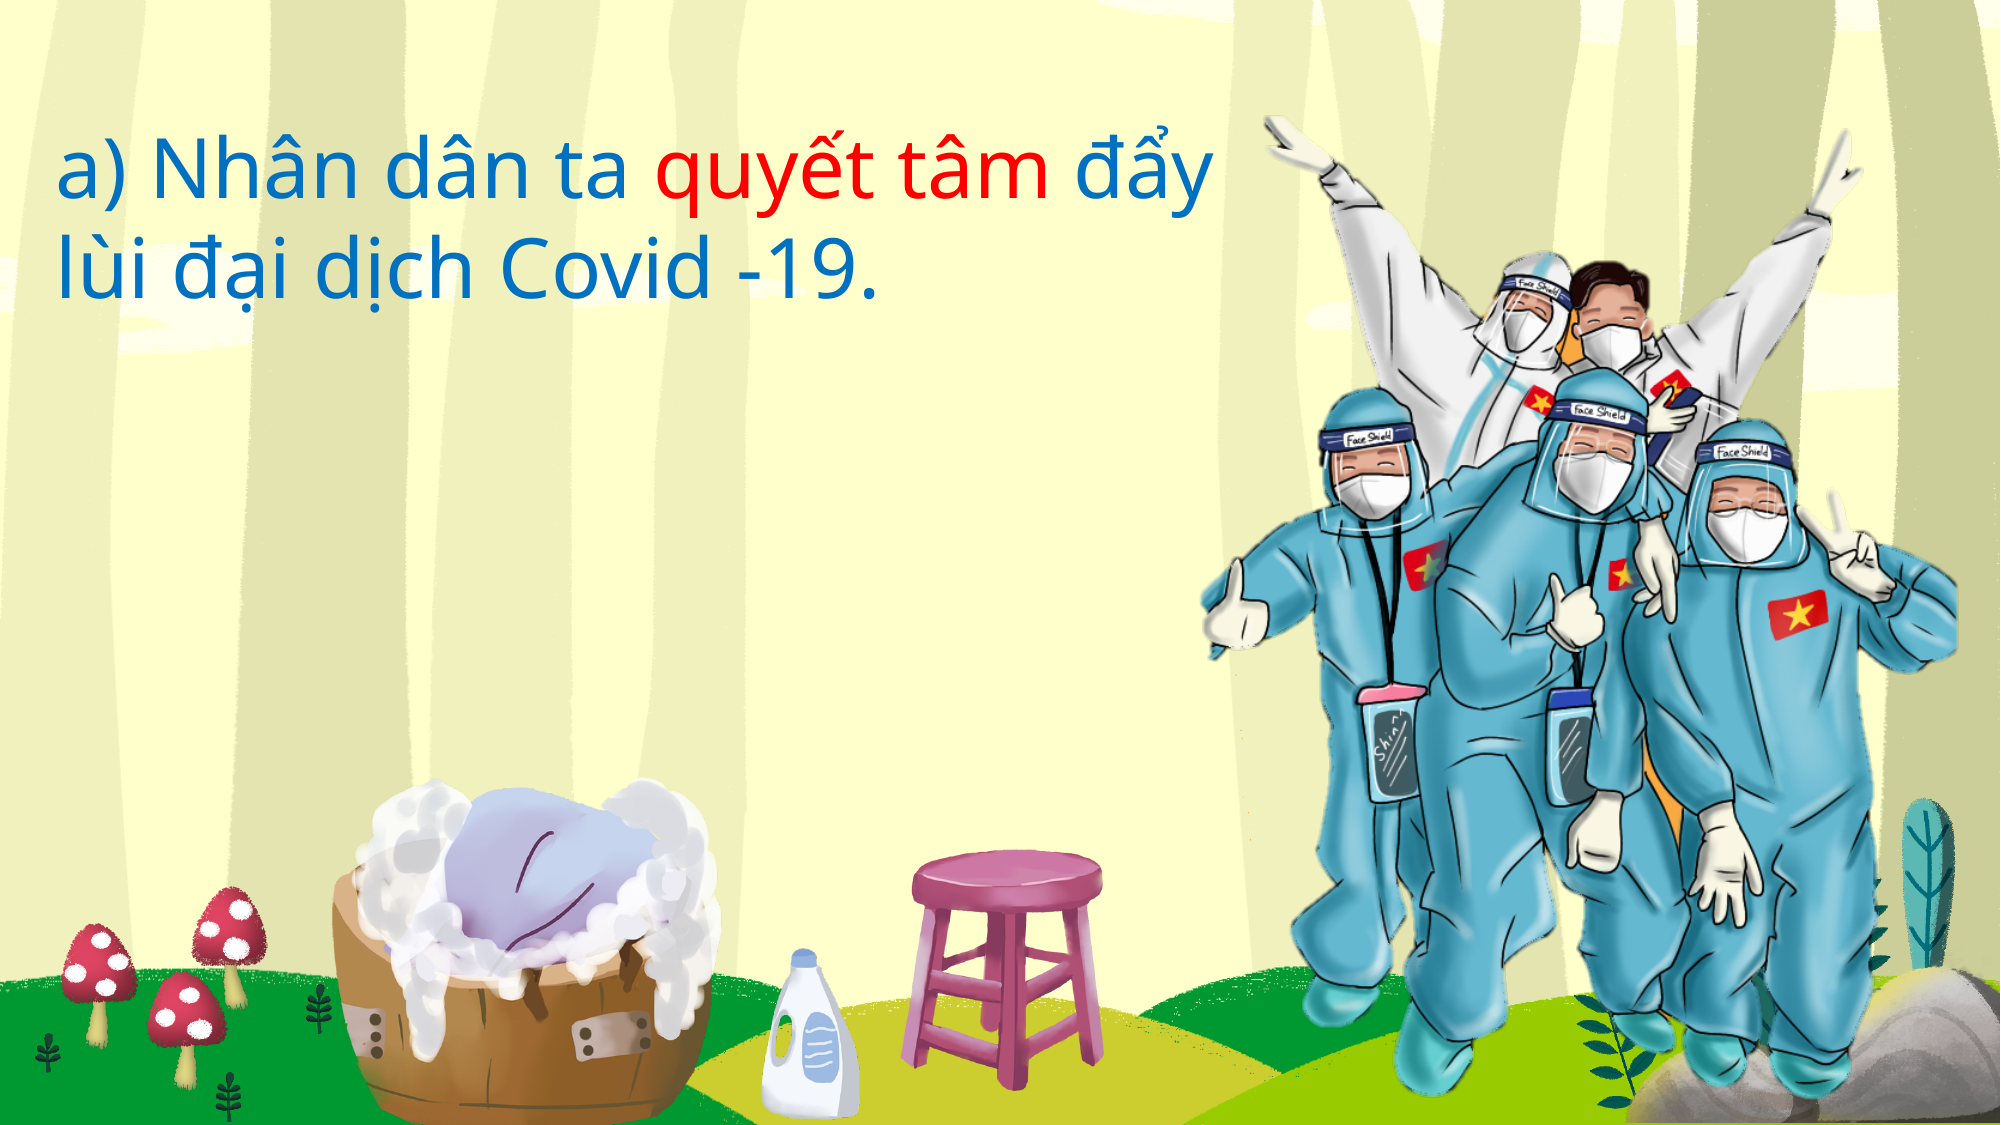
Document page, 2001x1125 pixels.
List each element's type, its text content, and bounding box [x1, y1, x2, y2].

picture [0, 0, 2000, 1125]
text_box a) Nhân dân ta quyết tâm đẩy lùi đại dịch Covid -19. [40, 107, 1109, 323]
